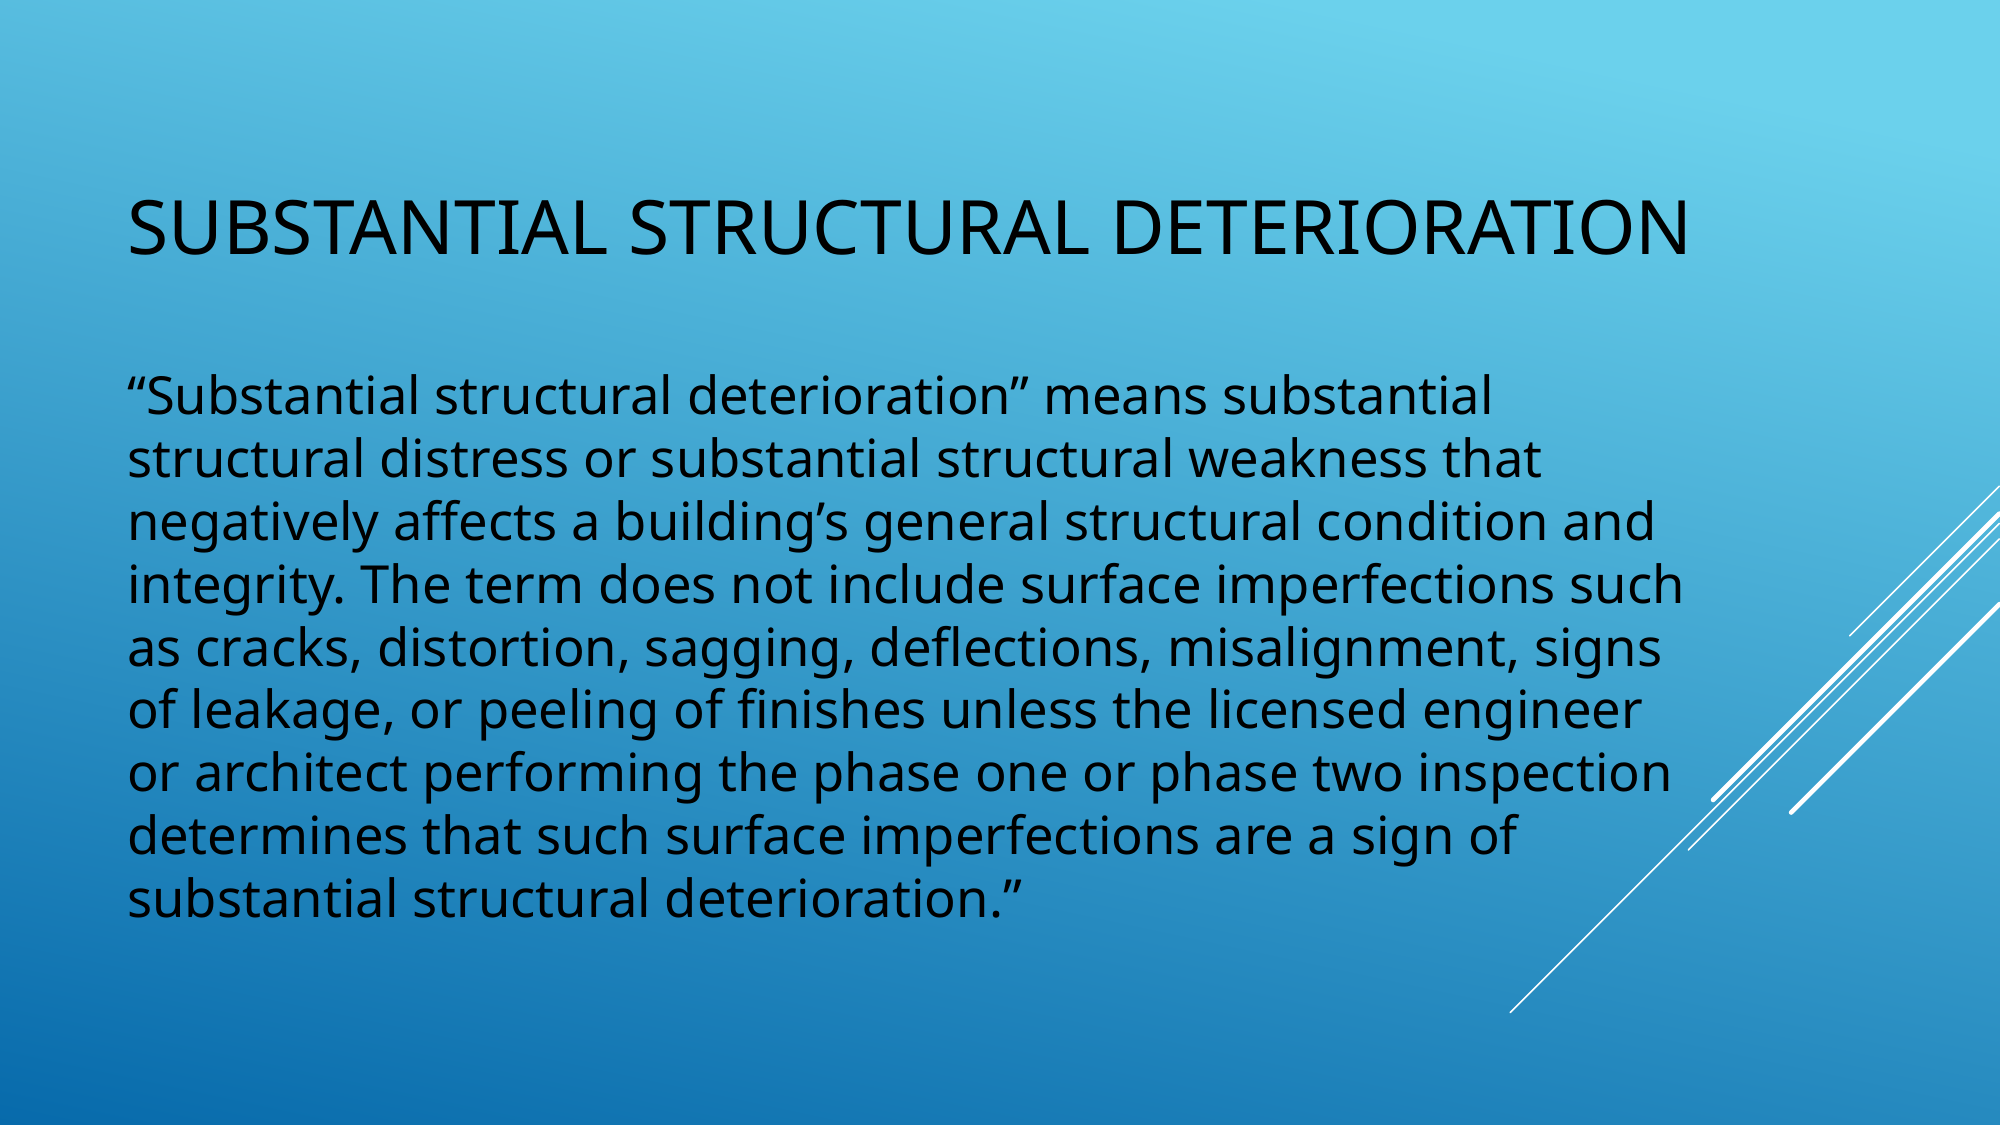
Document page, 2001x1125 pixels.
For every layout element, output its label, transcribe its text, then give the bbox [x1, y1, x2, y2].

list “Substantial structural deterioration” means substantial structural distress or substantial structural weakness that negatively affects a building’s general structural condition and integrity. The term does not include surface imperfections such as cracks, distortion, sagging, deflections, misalignment, signs of leakage, or peeling of finishes unless the licensed engineer or architect performing the phase one or phase two inspection determines that such surface imperfections are a sign of substantial structural deterioration.” [112, 348, 1706, 942]
title Substantial Structural Deterioration [112, 101, 1903, 349]
